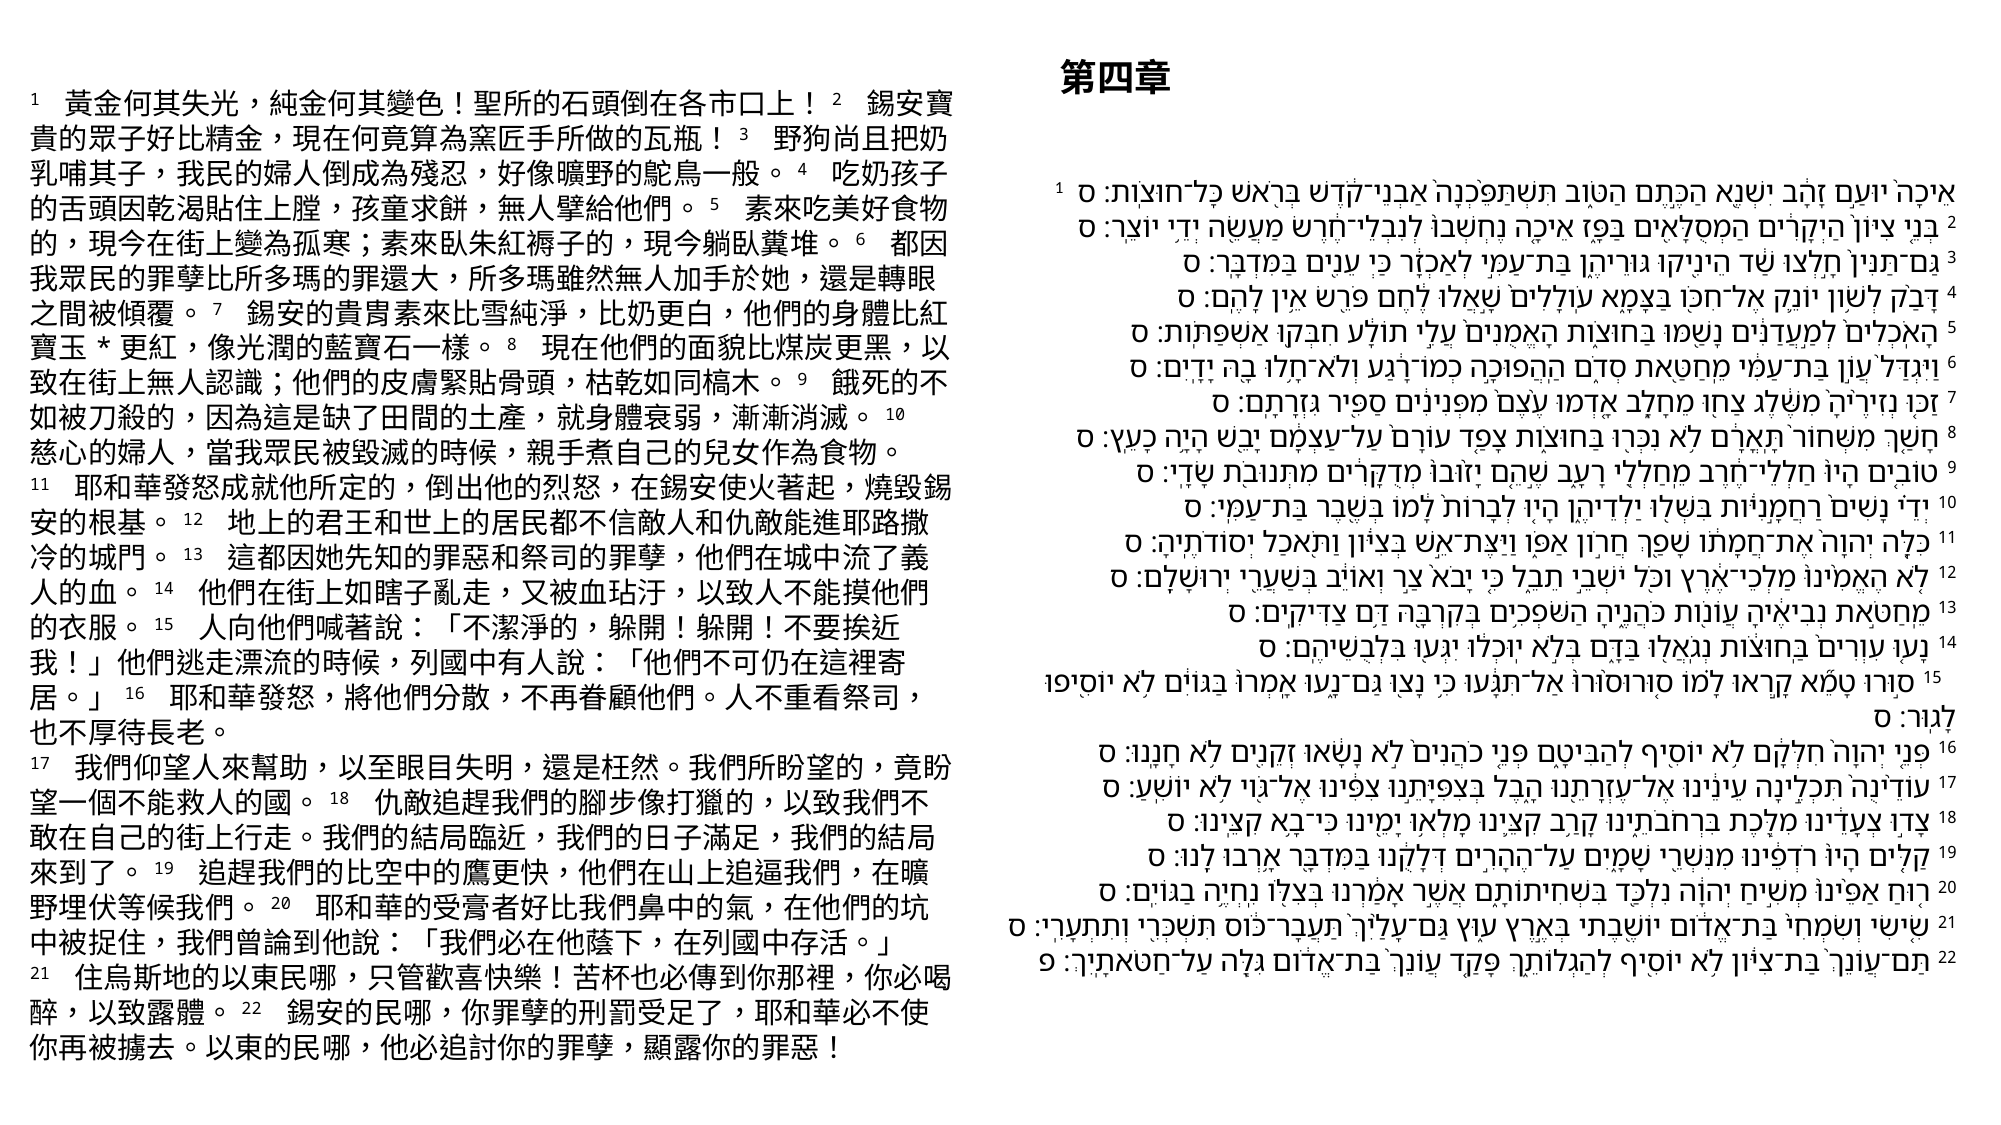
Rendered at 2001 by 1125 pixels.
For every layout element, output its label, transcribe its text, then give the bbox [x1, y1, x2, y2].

text_box 第四章 [1044, 46, 1188, 107]
text_box 1 אֵיכָה֙ יוּעַ֣ם זָהָ֔ב יִשְׁנֶ֖א הַכֶּ֣תֶם הַטֹּ֑וב תִּשְׁתַּפֵּ֨כְנָה֙ אַבְנֵי־קֹ֔דֶשׁ בְּרֹ֖אשׁ כָּל־חוּצֹֽות׃ ס 2 בְּנֵ֤י צִיּוֹן֙ הַיְקָרִ֔ים הַמְסֻלָּאִ֖ים בַּפָּ֑ז אֵיכָ֤ה נֶחְשְׁבוּ֙ לְנִבְלֵי־חֶ֔רֶשׂ מַעֲשֵׂ֖ה יְדֵ֥י יוֹצֵֽר׃ ס 3 גַּם־תַּנִּין֙ חָ֣לְצוּ שַׁ֔ד הֵינִ֖יקוּ גּוּרֵיהֶ֑ן בַּת־עַמִּ֣י לְאַכְזָ֔ר כַּיְ עֵנִ֖ים בַּמִּדְבָּֽר׃ ס 4 דָּבַ֨ק לְשֹׁ֥ון יוֹנֵ֛ק אֶל־חִכֹּ֖ו בַּצָּמָ֑א עֹֽולָלִים֙ שָׁ֣אֲלוּ לֶ֔חֶם פֹּרֵ֖שׂ אֵ֥ין לָהֶֽם׃ ס 5 הָאֹֽכְלִים֙ לְמַ֣עֲדַנִּ֔ים נָשַׁ֖מּוּ בַּחוּצֹ֑ות הָאֱמֻנִים֙ עֲלֵ֣י תוֹלָ֔ע חִבְּק֖וּ אַשְׁפַּתֹּֽות׃ ס 6 וַיִּגְדַּל֙ עֲוֹ֣ן בַּת־עַמִּ֔י מֵֽחַטַּ֖את סְדֹ֑ם הַֽהֲפוּכָ֣ה כְמוֹ־רָ֔גַע וְלֹא־חָ֥לוּ בָ֖הּ יָדָֽיִם׃ ס 7 זַכּ֤וּ נְזִירֶ֨יהָ֙ מִשֶּׁ֔לֶג צַח֖וּ מֵחָלָ֑ב אָ֤דְמוּ עֶ֨צֶם֙ מִפְּנִינִ֔ים סַפִּ֖יר גִּזְרָתָֽם׃ ס 8 חָשַׁ֤ךְ מִשְּׁחוֹר֙ תָּֽאֳרָ֔ם לֹ֥א נִכְּר֖וּ בַּחוּצֹ֑ות צָפַ֤ד עוֹרָם֙ עַל־עַצְמָ֔ם יָבֵ֖שׁ הָיָ֥ה כָעֵֽץ׃ ס 9 טוֹבִ֤ים הָיוּ֙ חַלְלֵי־חֶ֔רֶב מֵֽחַלְלֵ֖י רָעָ֑ב שֶׁ֣הֵ֤ם יָז֨וּבוּ֙ מְדֻקָּרִ֔ים מִתְּנוּבֹ֖ת שָׂדָֽי׃ ס 10 יְדֵ֗י נָשִׁים֙ רַחֲמָ֣נִיֹּ֔ות בִּשְּׁל֖וּ יַלְדֵיהֶ֑ן הָי֤וּ לְבָרוֹת֙ לָ֔מוֹ בְּשֶׁ֖בֶר בַּת־עַמִּֽי׃ ס 11 כִּלָּ֤ה יְהוָה֙ אֶת־חֲמָתֹ֔ו שָׁפַ֖ךְ חֲרֹ֣ון אַפֹּ֑ו וַיַּצֶּת־אֵ֣שׁ בְּצִיֹּ֔ון וַתֹּ֖אכַל יְסוֹדֹתֶֽיהָ׃ ס 12 לֹ֤א הֶאֱמִ֨ינוּ֙ מַלְכֵי־אֶ֔רֶץ וכֹּ֖ל יֹשְׁבֵ֣י תֵבֵ֑ל כִּ֤י יָבֹא֙ צַ֣ר וְאוֹיֵ֔ב בְּשַׁעֲרֵ֖י יְרוּשָׁלִָֽם׃ ס 13 מֵֽחַטֹּ֣את נְבִיאֶ֔יהָ עֲוֹנֹ֖ות כֹּהֲנֶ֑יהָ הַשֹּׁפְכִ֥ים בְּקִרְבָּ֖הּ דַּ֥ם צַדִּיקִֽים׃ ס 14 נָע֤וּ עִוְרִים֙ בַּֽחוּצֹ֔ות נְגֹֽאֲל֖וּ בַּדָּ֑ם בְּלֹ֣א יֽוּכְל֔וּ יִגְּע֖וּ בִּלְבֻשֵׁיהֶֽם׃ ס 15 ס֣וּרוּ טָמֵ֞א קָ֣רְאוּ לָ֗מוֹ ס֤וּרוּס֨וּרוּ֙ אַל־תִּגָּ֔עוּ כִּ֥י נָצ֖וּ גַּם־נָ֑עוּ אָֽמְרוּ֙ בַּגּוֹיִ֔ם לֹ֥א יוֹסִ֖יפוּ לָגֽוּר׃ ס 16 פְּנֵ֤י יְהוָה֙ חִלְּקָ֔ם לֹ֥א יוֹסִ֖יף לְהַבִּיטָ֑ם פְּנֵ֤י כֹהֲנִים֙ לֹ֣א נָשָׂ֔אוּ זְקֵנִ֖ים לֹ֥א חָנָֽנוּ׃ ס 17 עוֹדֵ֨ינֻה֙ תִּכְלֶ֣ינָה עֵינֵ֔ינוּ אֶל־עֶזְרָתֵ֖נוּ הָ֑בֶל בְּצִפִּיָּתֵ֣נוּ צִפִּ֔ינוּ אֶל־גֹּ֖וי לֹ֥א יוֹשִֽׁעַ׃ ס 18 צָד֣וּ צְעָדֵ֔ינוּ מִלֶּ֖כֶת בִּרְחֹבֹתֵ֑ינוּ קָרַ֥ב קִצֵּ֛ינוּ מָלְא֥וּ יָמֵ֖ינוּ כִּי־בָ֥א קִצֵּֽינוּ׃ ס 19 קַלִּ֤ים הָיוּ֙ רֹדְפֵ֔ינוּ מִנִּשְׁרֵ֖י שָׁמָ֑יִם עַל־הֶהָרִ֣ים דְּלָקֻ֔נוּ בַּמִּדְבָּ֖ר אָ֥רְבוּ לָֽנוּ׃ ס 20 ר֤וּחַ אַפֵּ֨ינוּ֙ מְשִׁ֣יחַ יְהוָ֔ה נִלְכַּ֖ד בִּשְׁחִיתוֹתָ֑ם אֲשֶׁ֣ר אָמַ֔רְנוּ בְּצִלֹּ֖ו נִֽחְיֶ֥ה בַגּוֹיִֽם׃ ס 21 שִׂ֤ישִׂי וְשִׂמְחִי֙ בַּת־אֱדֹ֔ום יוֹשֶׁ֖בֶתי בְּאֶ֣רֶץ ע֑וּץ גַּם־עָלַ֨יִךְ֙ תַּעֲבָר־כֹּ֔וס תִּשְׁכְּרִ֖י וְתִתְעָרִֽי׃ ס 22 תַּם־עֲוֹנֵךְ֙ בַּת־צִיֹּ֔ון לֹ֥א יוֹסִ֖יף לְהַגְלוֹתֵ֑ךְ פָּקַ֤ד עֲוֹנֵךְ֙ בַּת־אֱדֹ֔ום גִּלָּ֖ה עַל־חַטֹּאתָֽיִךְ׃ פ [971, 166, 1972, 985]
text_box 1 黃金何其失光，純金何其變色！聖所的石頭倒在各市口上！2 錫安寶貴的眾子好比精金，現在何竟算為窯匠手所做的瓦瓶！3 野狗尚且把奶乳哺其子，我民的婦人倒成為殘忍，好像曠野的鴕鳥一般。4 吃奶孩子的舌頭因乾渴貼住上膛，孩童求餅，無人擘給他們。5 素來吃美好食物的，現今在街上變為孤寒；素來臥朱紅褥子的，現今躺臥糞堆。6 都因我眾民的罪孽比所多瑪的罪還大，所多瑪雖然無人加手於她，還是轉眼之間被傾覆。7 錫安的貴胄素來比雪純淨，比奶更白，他們的身體比紅寶玉*更紅，像光潤的藍寶石一樣。8 現在他們的面貌比煤炭更黑，以致在街上無人認識；他們的皮膚緊貼骨頭，枯乾如同槁木。9 餓死的不如被刀殺的，因為這是缺了田間的土產，就身體衰弱，漸漸消滅。10 慈心的婦人，當我眾民被毀滅的時候，親手煮自己的兒女作為食物。 11 耶和華發怒成就他所定的，倒出他的烈怒，在錫安使火著起，燒毀錫安的根基。12 地上的君王和世上的居民都不信敵人和仇敵能進耶路撒冷的城門。13 這都因她先知的罪惡和祭司的罪孽，他們在城中流了義人的血。14 他們在街上如瞎子亂走，又被血玷汙，以致人不能摸他們的衣服。15 人向他們喊著說：「不潔淨的，躲開！躲開！不要挨近我！」他們逃走漂流的時候，列國中有人說：「他們不可仍在這裡寄居。」16 耶和華發怒，將他們分散，不再眷顧他們。人不重看祭司，也不厚待長老。 17 我們仰望人來幫助，以至眼目失明，還是枉然。我們所盼望的，竟盼望一個不能救人的國。18 仇敵追趕我們的腳步像打獵的，以致我們不敢在自己的街上行走。我們的結局臨近，我們的日子滿足，我們的結局來到了。19 追趕我們的比空中的鷹更快，他們在山上追逼我們，在曠野埋伏等候我們。20 耶和華的受膏者好比我們鼻中的氣，在他們的坑中被捉住，我們曾論到他說：「我們必在他蔭下，在列國中存活。」 21 住烏斯地的以東民哪，只管歡喜快樂！苦杯也必傳到你那裡，你必喝醉，以致露體。22 錫安的民哪，你罪孽的刑罰受足了，耶和華必不使你再被擄去。以東的民哪，他必追討你的罪孽，顯露你的罪惡！ [15, 77, 972, 1072]
